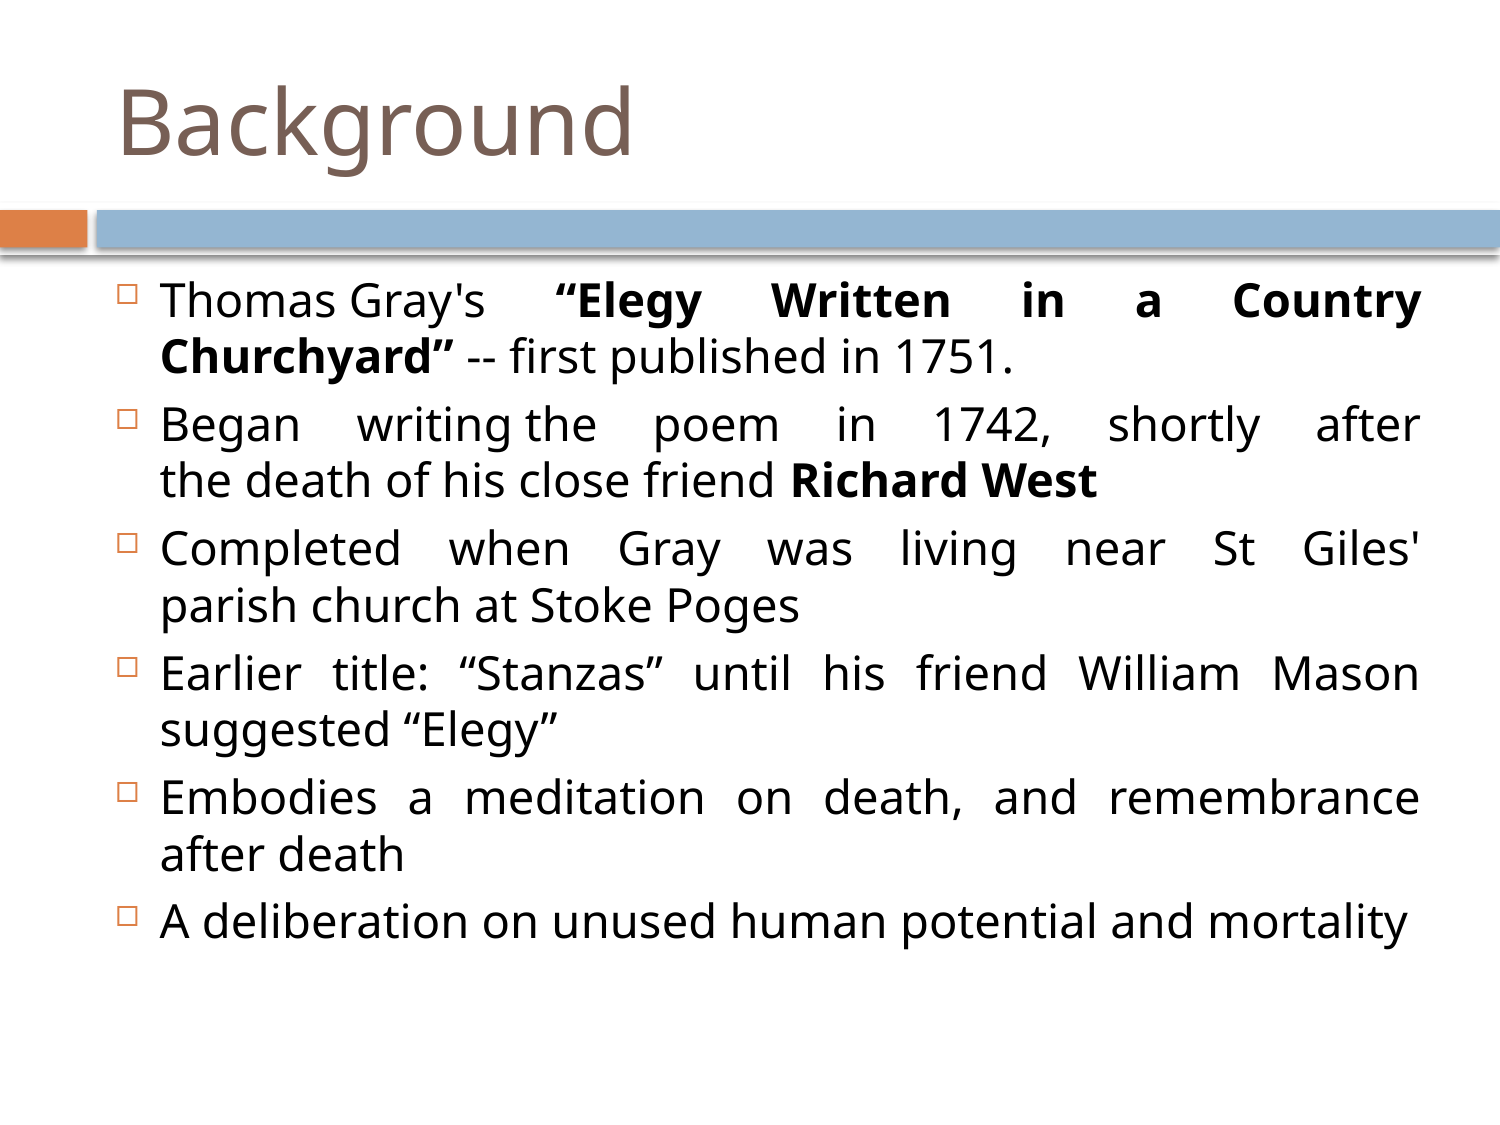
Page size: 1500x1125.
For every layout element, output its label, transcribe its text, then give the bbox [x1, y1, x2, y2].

title Background [100, 37, 1438, 200]
list Thomas Gray's “Elegy Written in a Country Churchyard” -- first published in 1751. Began writing the poem in 1742, shortly after the death of his close friend Richard West Completed when Gray was living near St Giles' parish church at Stoke Poges Earlier title: “Stanzas” until his friend William Mason suggested “Elegy” Embodies a meditation on death, and remembrance after death A deliberation on unused human potential and mortality [100, 262, 1438, 1000]
